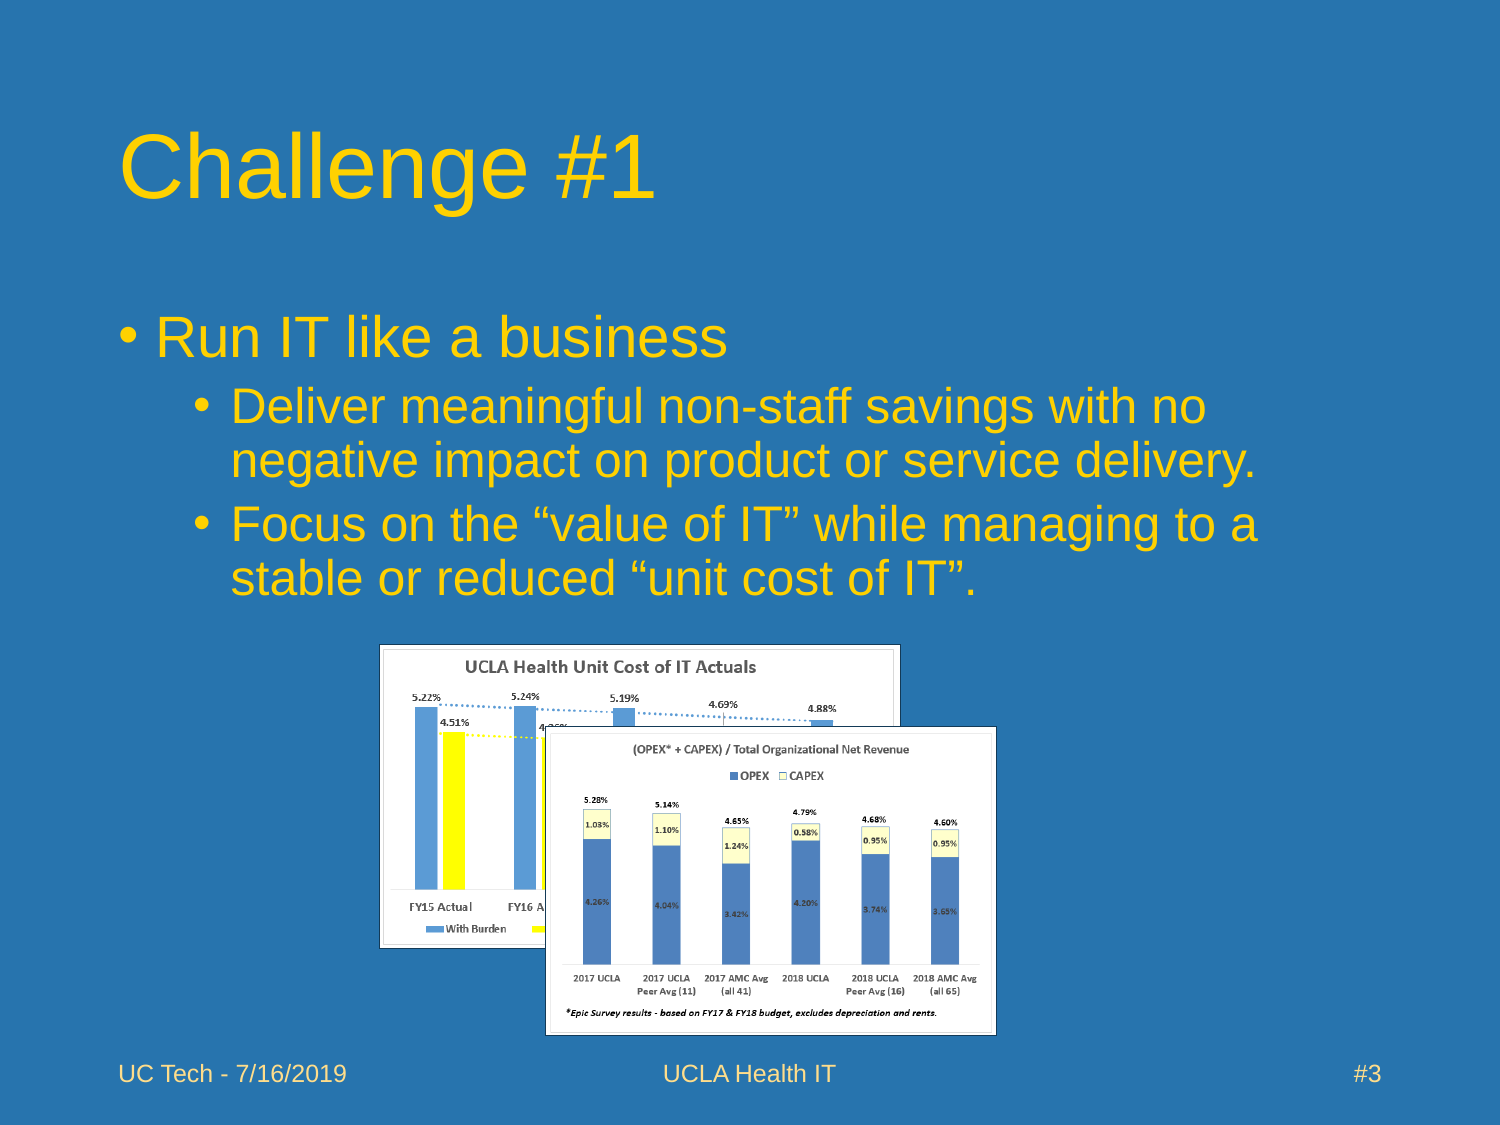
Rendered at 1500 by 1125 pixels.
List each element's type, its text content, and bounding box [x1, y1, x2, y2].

footer UCLA Health IT [496, 1042, 1004, 1103]
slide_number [103, 1042, 441, 1103]
list Run IT like a business Deliver meaningful non-staff savings with no negative impact on product or service delivery. Focus on the “value of IT” while managing to a stable or reduced “unit cost of IT”. [103, 299, 1397, 1014]
slide_number #3 [1059, 1042, 1397, 1103]
picture [379, 644, 997, 1036]
title Challenge #1 [103, 59, 1397, 278]
